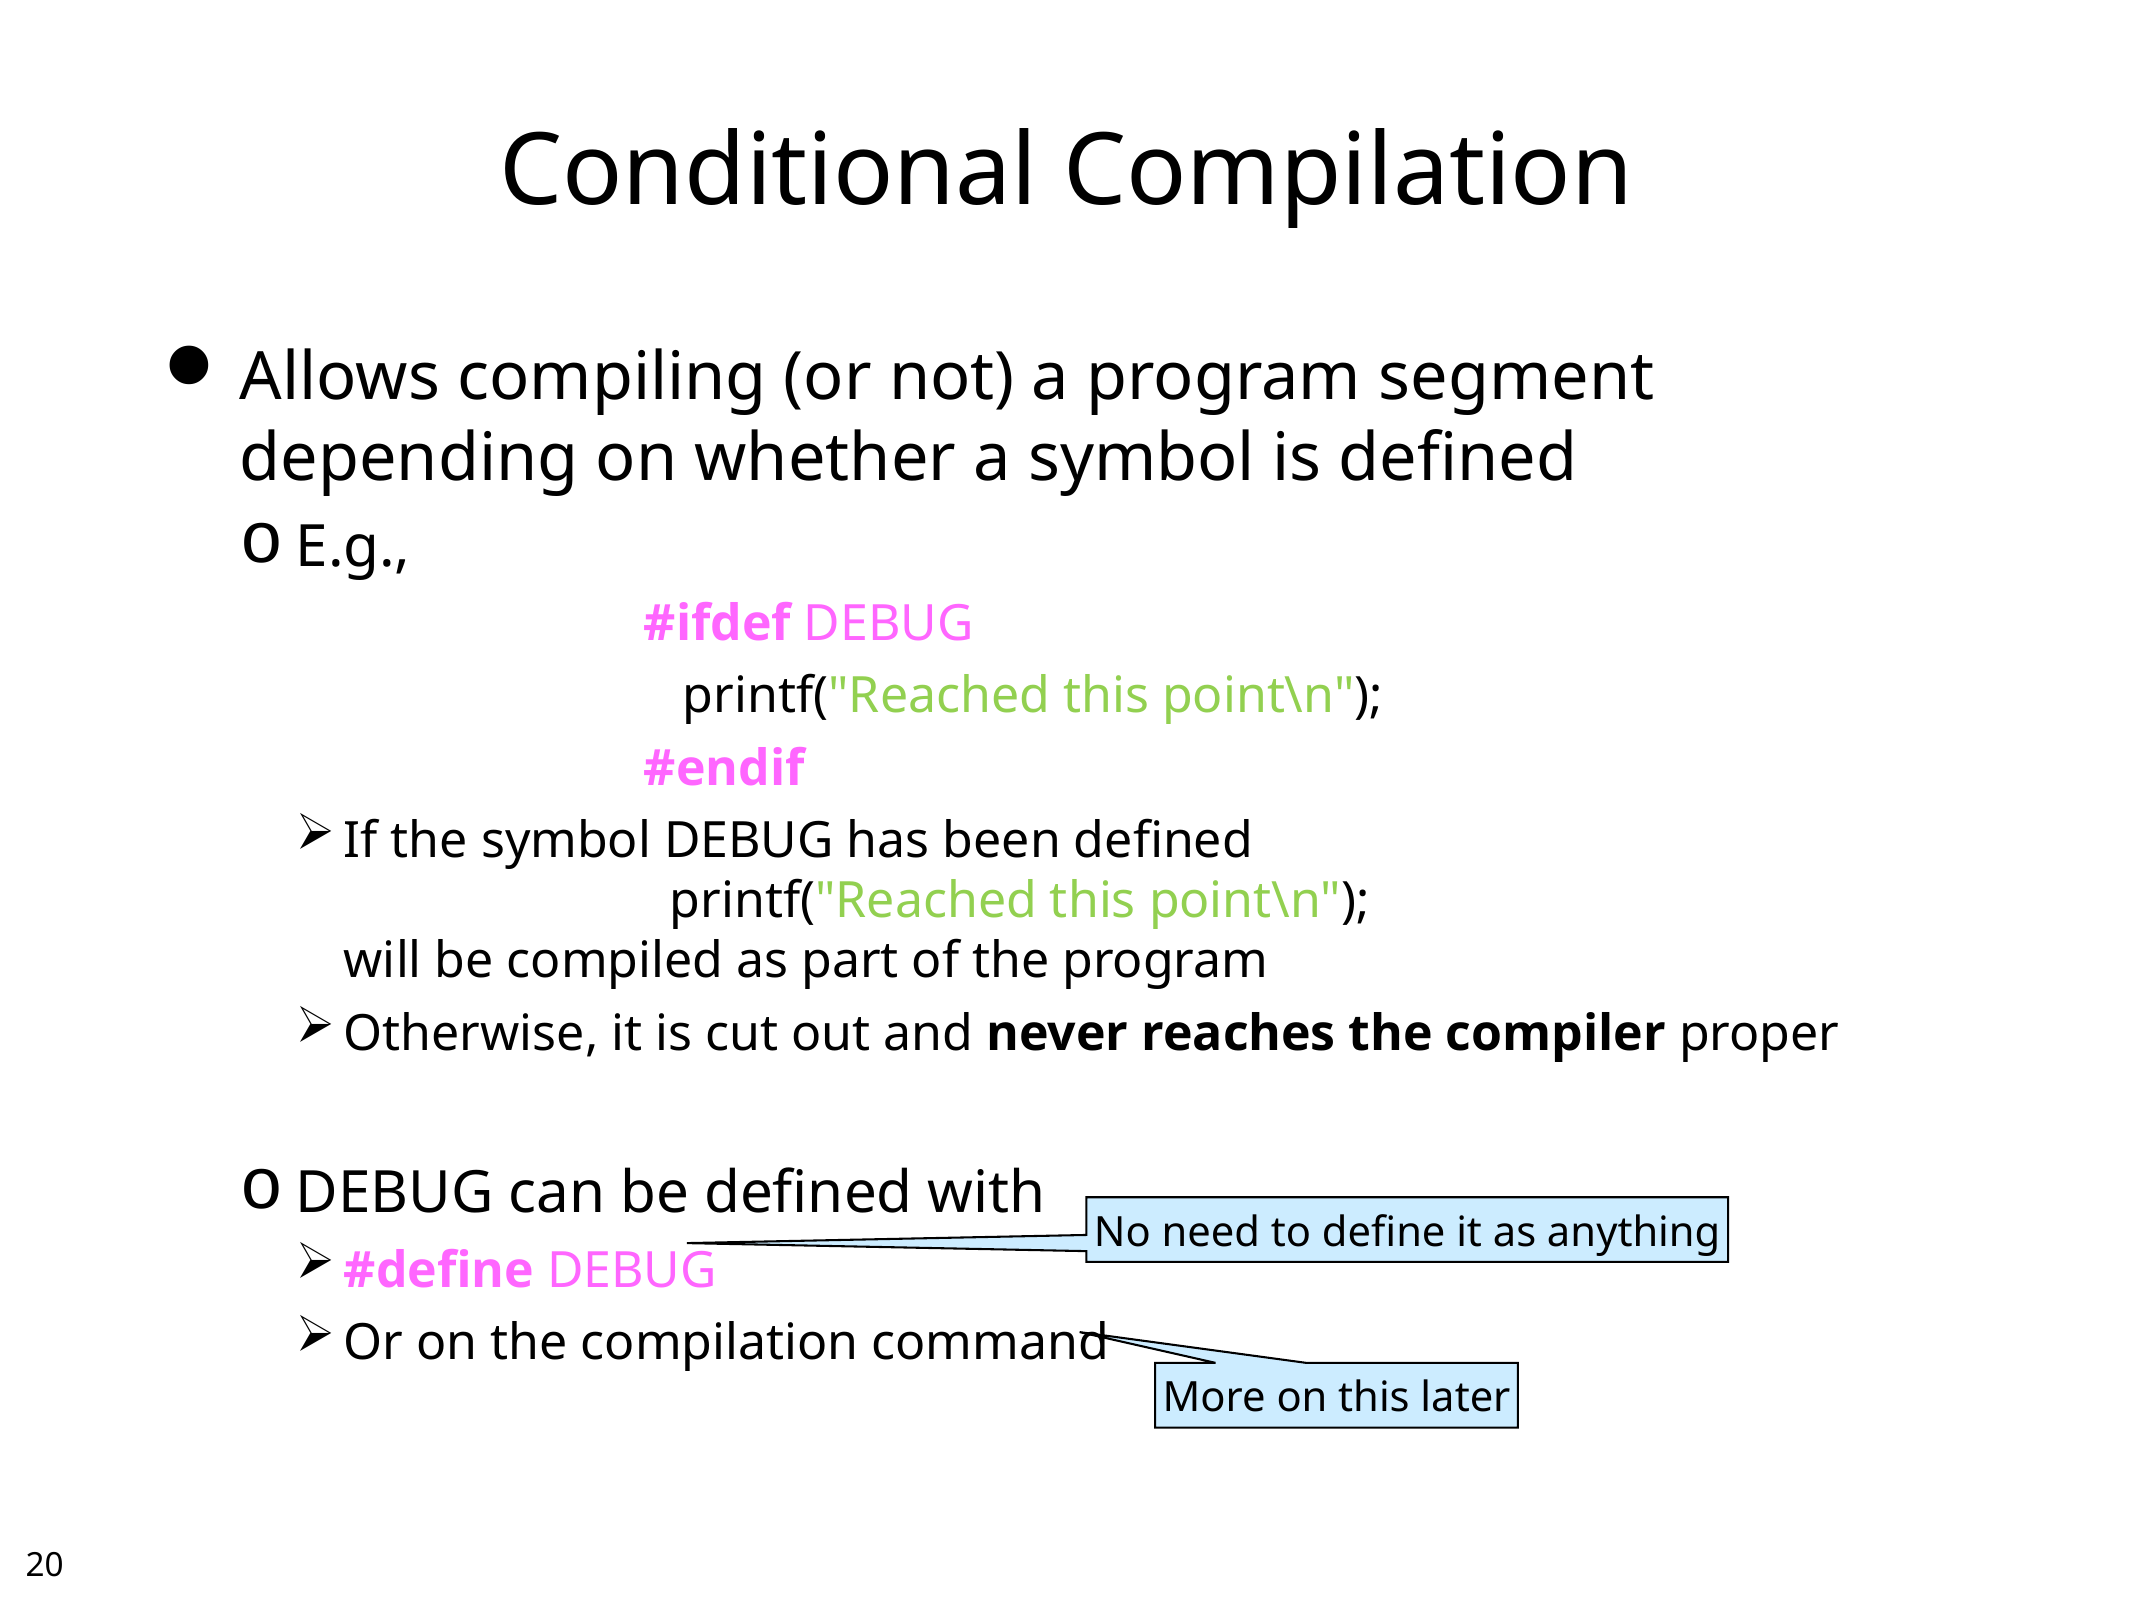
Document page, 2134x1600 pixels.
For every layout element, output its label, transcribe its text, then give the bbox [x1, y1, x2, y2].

list Allows compiling (or not) a program segment depending on whether a symbol is defined E.g., #ifdef DEBUG printf("Reached this point\n"); #endif If the symbol DEBUG has been defined printf("Reached this point\n"); will be compiled as part of the program Otherwise, it is cut out and never reaches the compiler proper DEBUG can be defined with #define DEBUG Or on the compilation command [155, 324, 1978, 1457]
slide_number 19 [16, 1533, 74, 1588]
title Conditional Compilation [155, 41, 1978, 289]
text_box No need to define it as anything [686, 1197, 1729, 1262]
text_box More on this later [1079, 1332, 1518, 1428]
